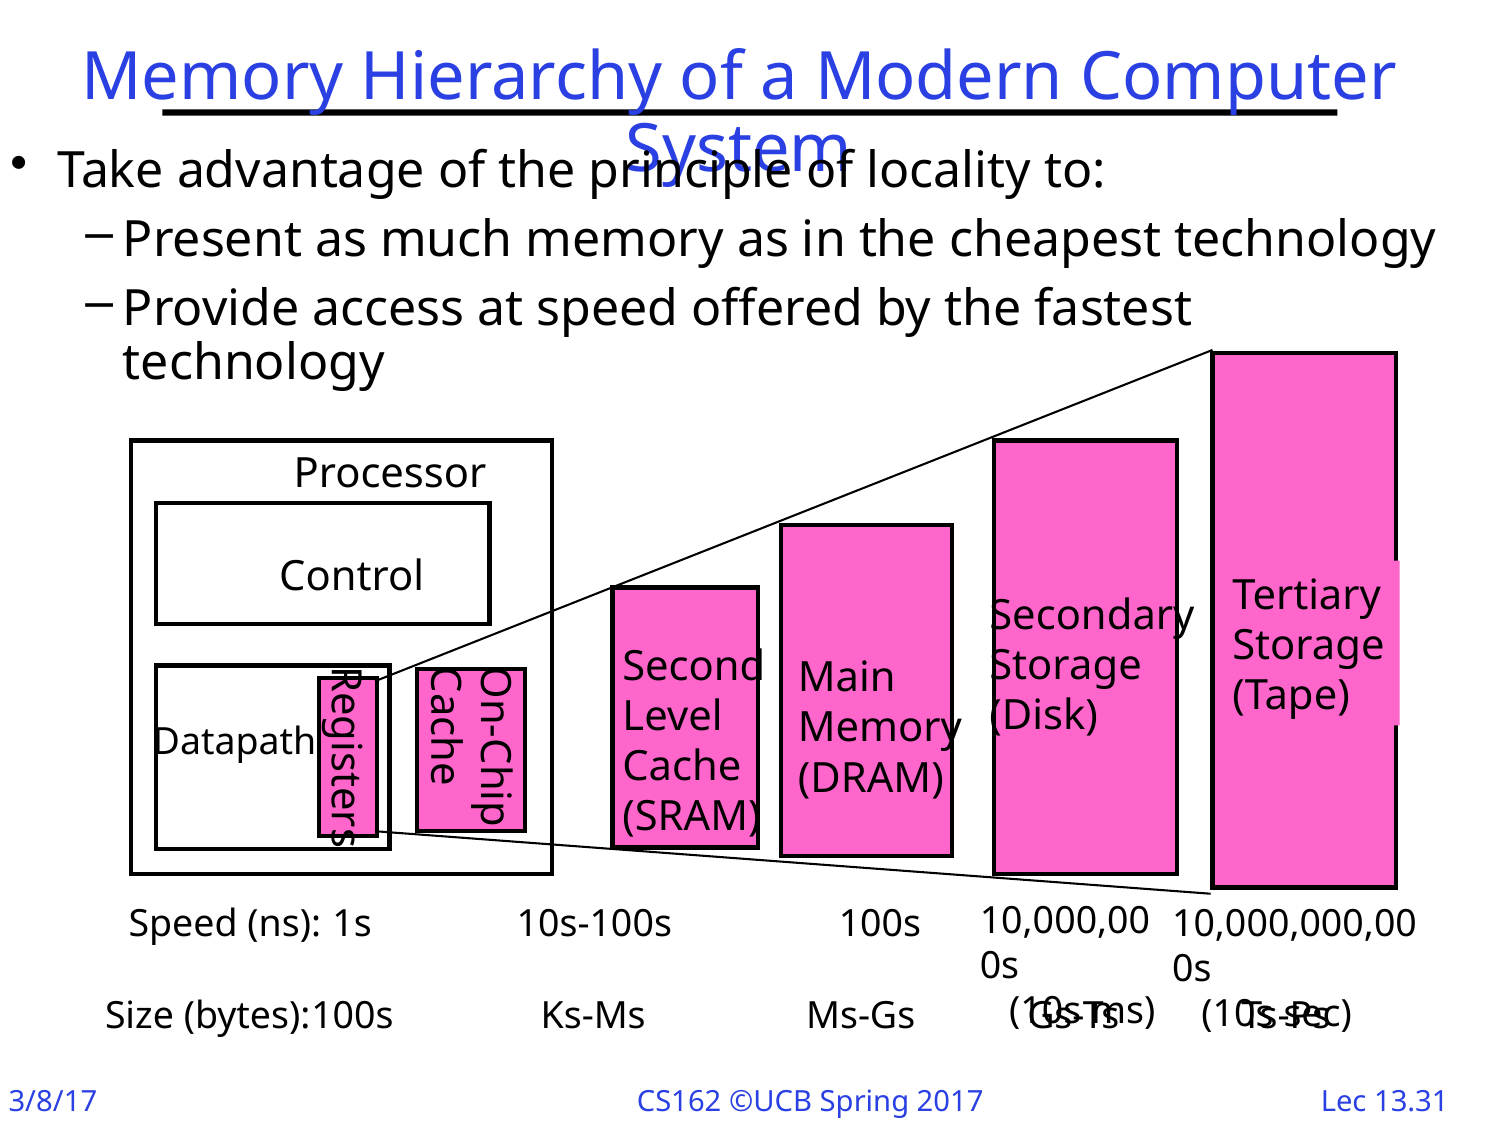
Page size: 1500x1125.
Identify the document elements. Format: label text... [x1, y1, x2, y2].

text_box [100, 349, 1451, 1045]
list Take advantage of the principle of locality to: Present as much memory as in the cheapest technology Provide access at speed offered by the fastest technology [0, 140, 1475, 787]
title Memory Hierarchy of a Modern Computer System [54, 37, 1425, 140]
